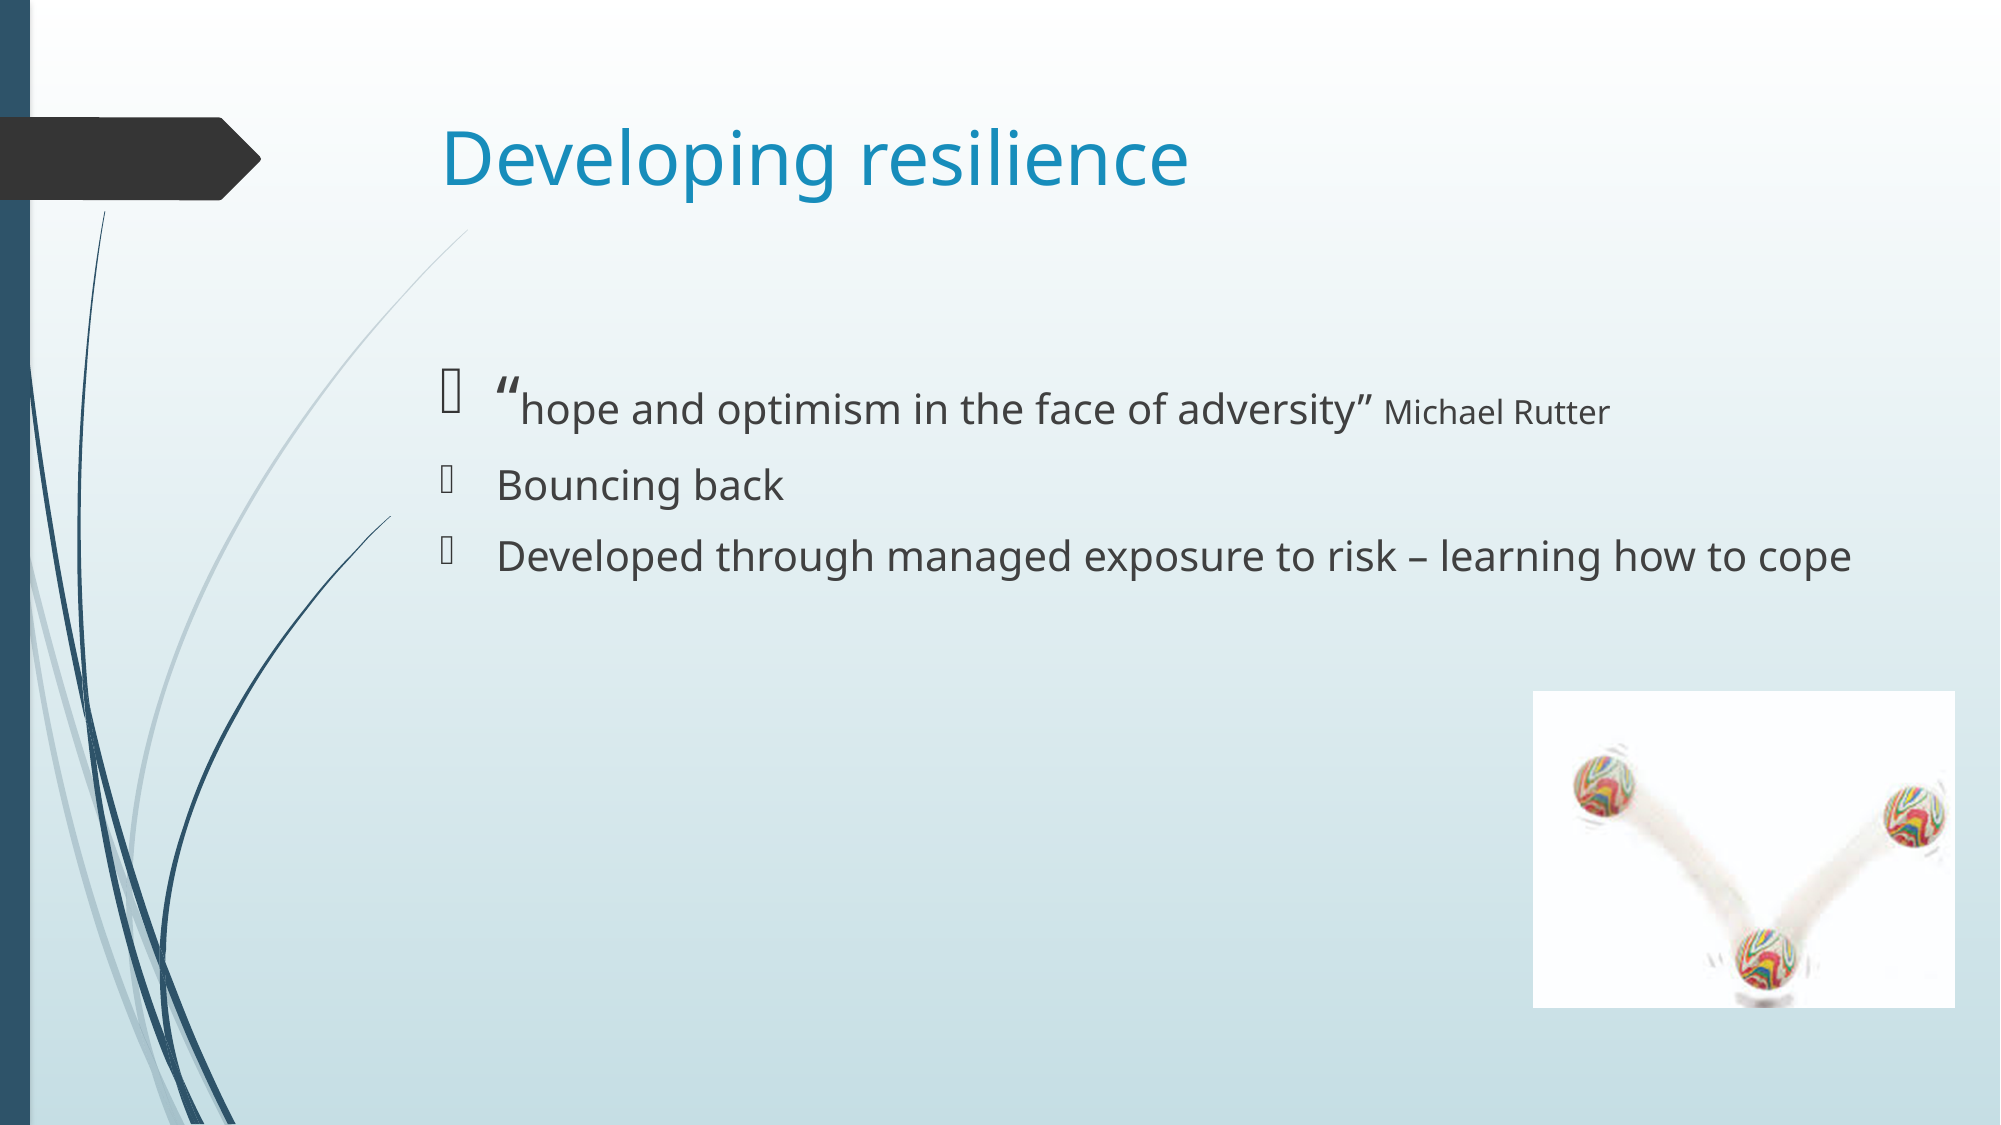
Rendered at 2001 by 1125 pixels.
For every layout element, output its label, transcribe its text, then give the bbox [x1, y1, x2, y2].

list “hope and optimism in the face of adversity” Michael Rutter Bouncing back Developed through managed exposure to risk – learning how to cope [424, 350, 1888, 970]
picture [1532, 691, 1955, 1008]
title Developing resilience [425, 102, 1888, 313]
